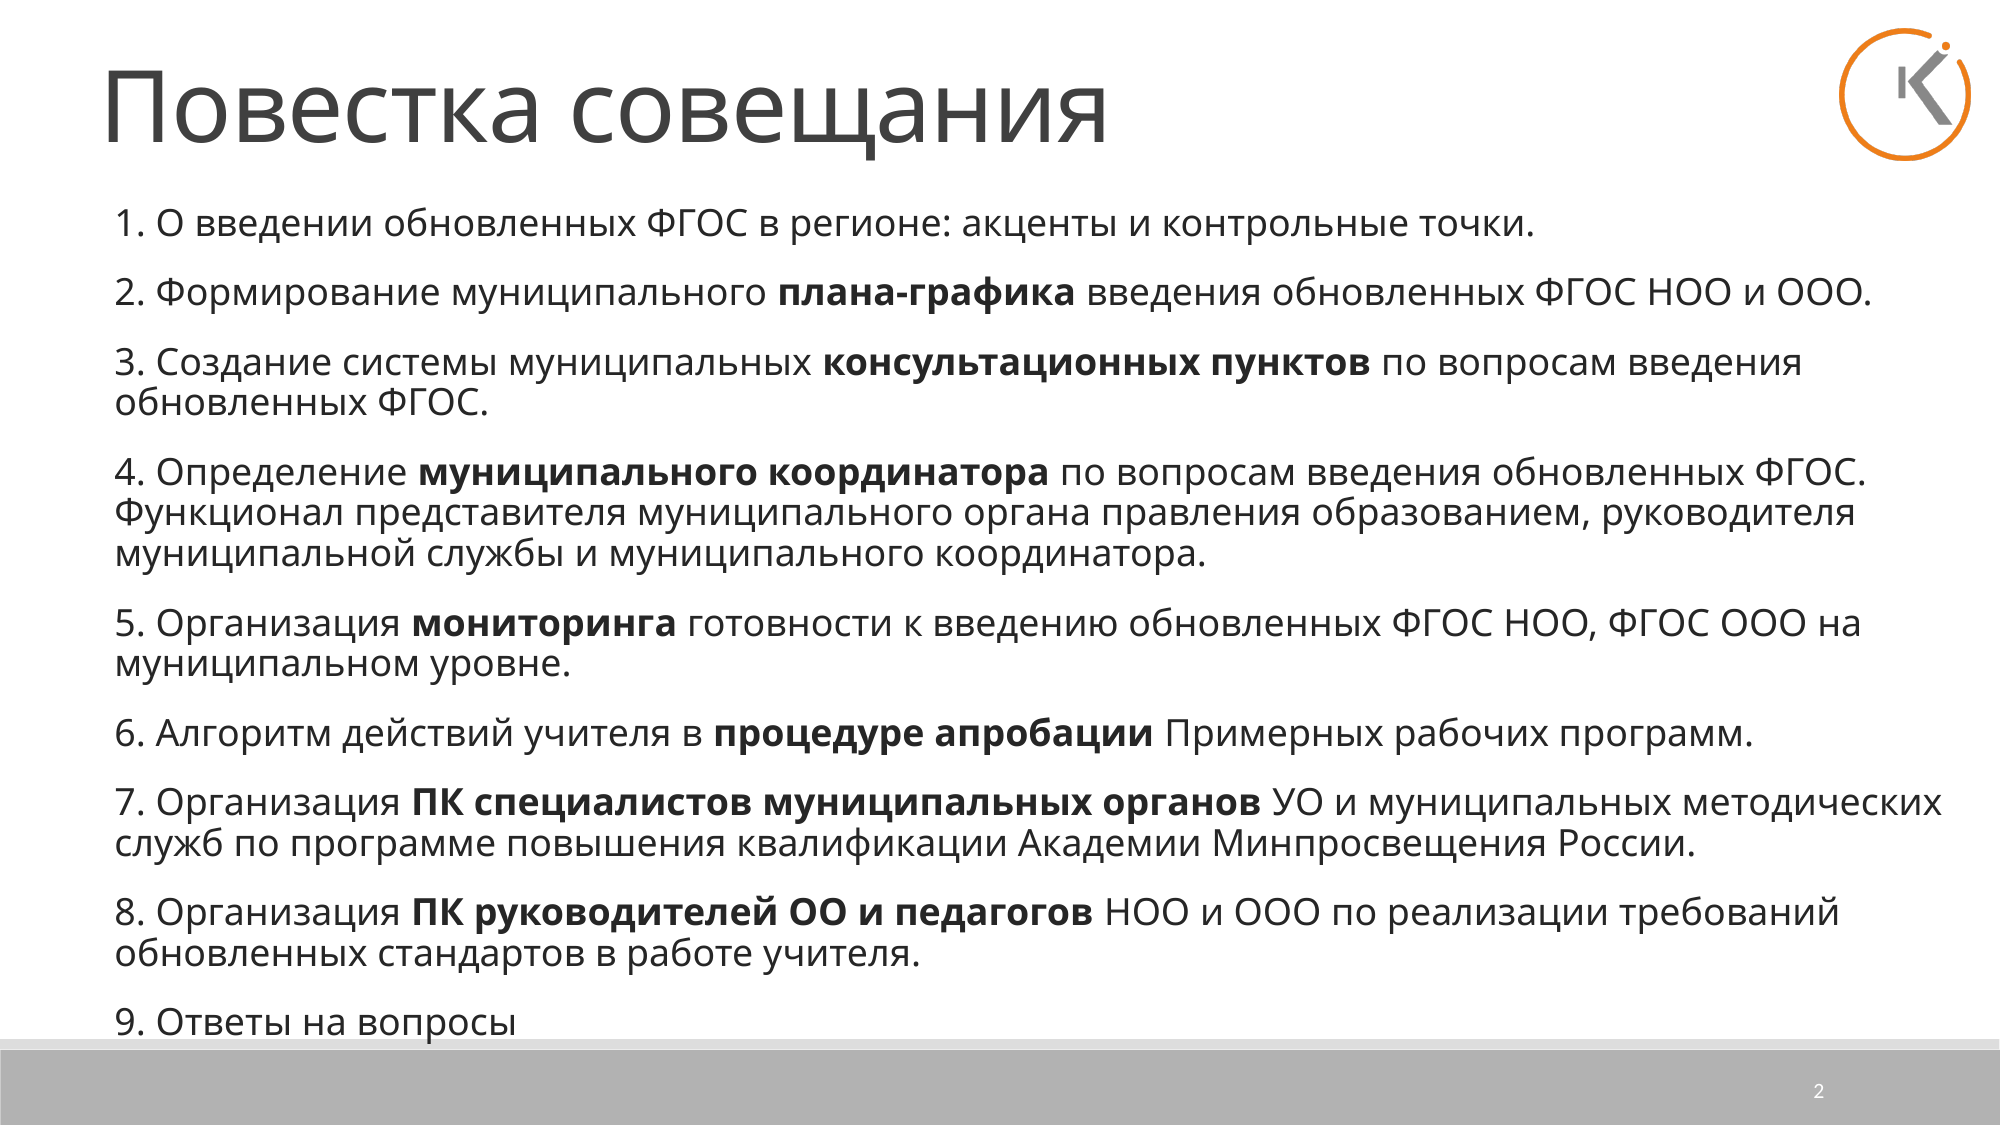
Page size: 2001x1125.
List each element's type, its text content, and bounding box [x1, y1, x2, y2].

picture [1838, 28, 1972, 161]
title Повестка совещания [84, 0, 1840, 171]
slide_number 2 [1624, 1059, 1840, 1120]
list 1. О введении обновленных ФГОС в регионе: акценты и контрольные точки. 2. Формирование муниципального плана-графика введения обновленных ФГОС НОО и ООО. 3. Создание системы муниципальных консультационных пунктов по вопросам введения обновленных ФГОС. 4. Определение муниципального координатора по вопросам введения обновленных ФГОС. Функционал представителя муниципального органа правления образованием, руководителя муниципальной службы и муниципального координатора. 5. Организация мониторинга готовности к введению обновленных ФГОС НОО, ФГОС ООО на муниципальном уровне. 6. Алгоритм действий учителя в процедуре апробации Примерных рабочих программ. 7. Организация ПК специалистов муниципальных органов УО и муниципальных методических служб по программе повышения квалификации Академии Минпросвещения России. 8. Организация ПК руководителей ОО и педагогов НОО и ООО по реализации требований обновленных стандартов в работе учителя. 9. Ответы на вопросы [99, 196, 2000, 857]
